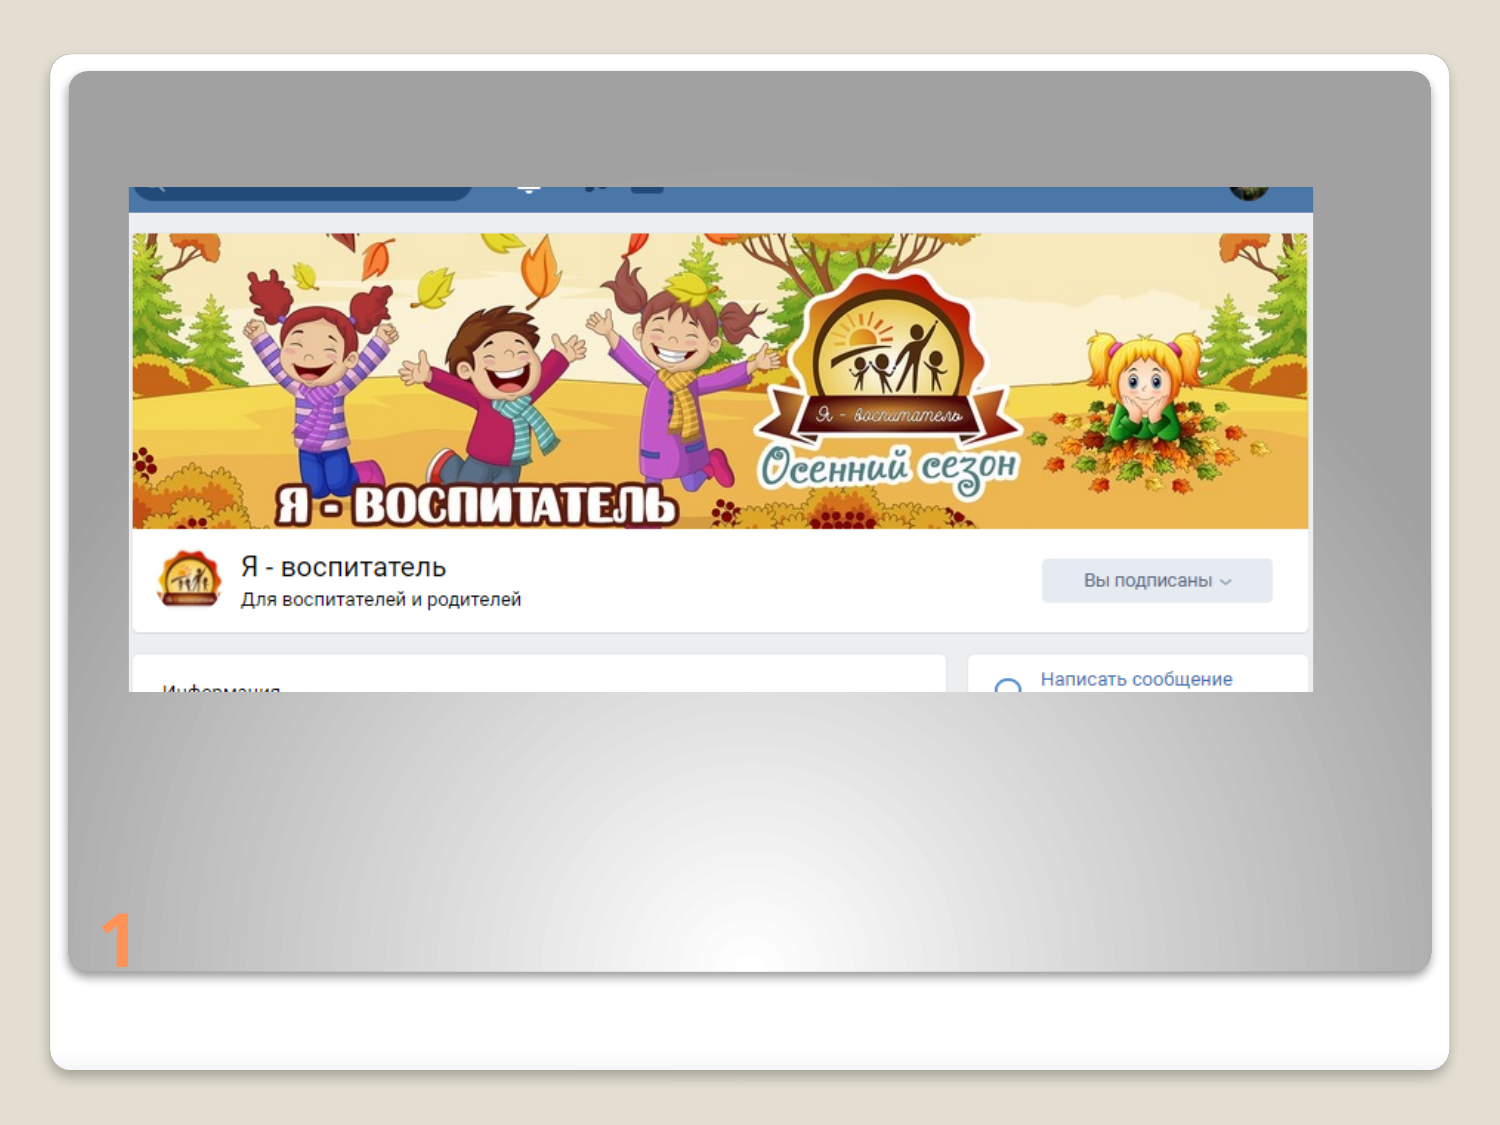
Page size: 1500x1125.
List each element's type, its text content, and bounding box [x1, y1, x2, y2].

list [128, 187, 1314, 692]
title 1 [82, 817, 1425, 990]
